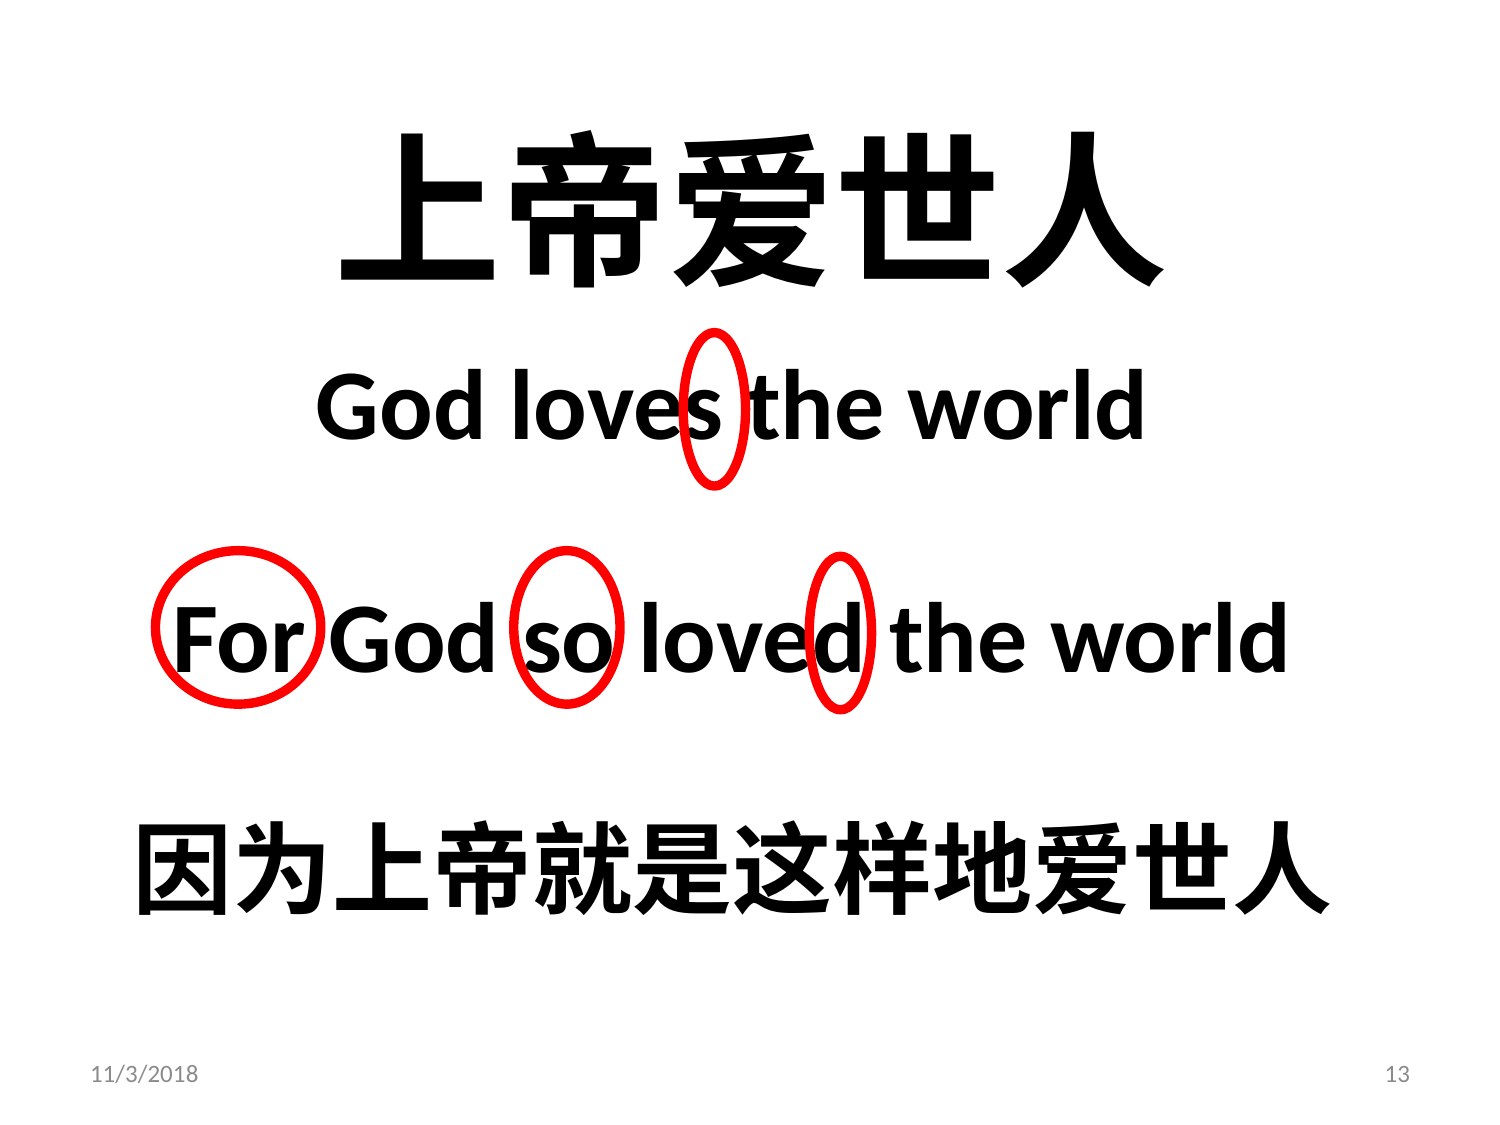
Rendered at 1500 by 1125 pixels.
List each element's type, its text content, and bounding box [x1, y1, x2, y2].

text_box [807, 554, 874, 712]
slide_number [75, 1042, 425, 1103]
text_box [153, 548, 323, 707]
list God loves the world For God so loved the world 因为上帝就是这样地爱世人 [76, 332, 1388, 941]
title 上帝爱世人 [76, 113, 1427, 302]
text_box [681, 330, 748, 489]
slide_number 13 [1074, 1042, 1425, 1103]
text_box [511, 548, 623, 707]
